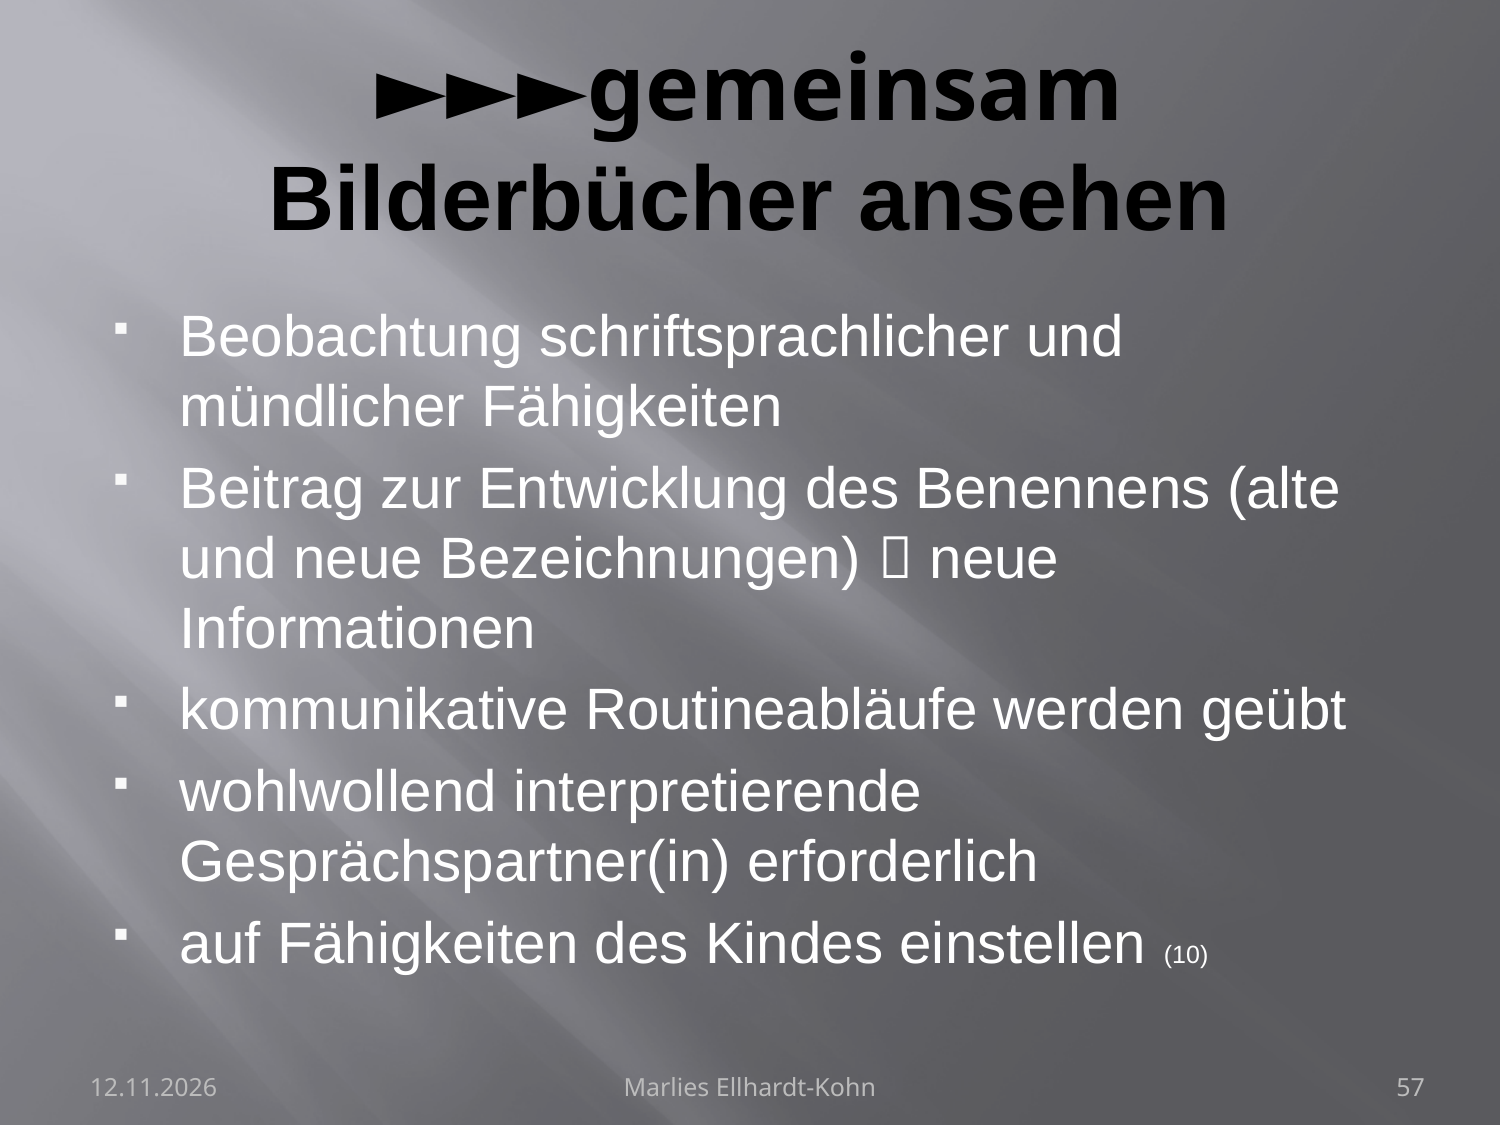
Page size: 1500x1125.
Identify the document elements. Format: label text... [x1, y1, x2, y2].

footer Marlies Ellhardt-Kohn [512, 1052, 988, 1113]
title ►►►gemeinsam Bilderbücher ansehen [75, 45, 1425, 233]
list Beobachtung schriftsprachlicher und mündlicher Fähigkeiten Beitrag zur Entwicklung des Benennens (alte und neue Bezeichnungen)  neue Informationen kommunikative Routineabläufe werden geübt wohlwollend interpretierende Gesprächspartner(in) erforderlich auf Fähigkeiten des Kindes einstellen (10) [75, 290, 1425, 1035]
slide_number 57 [1299, 1052, 1425, 1113]
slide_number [75, 1052, 425, 1113]
